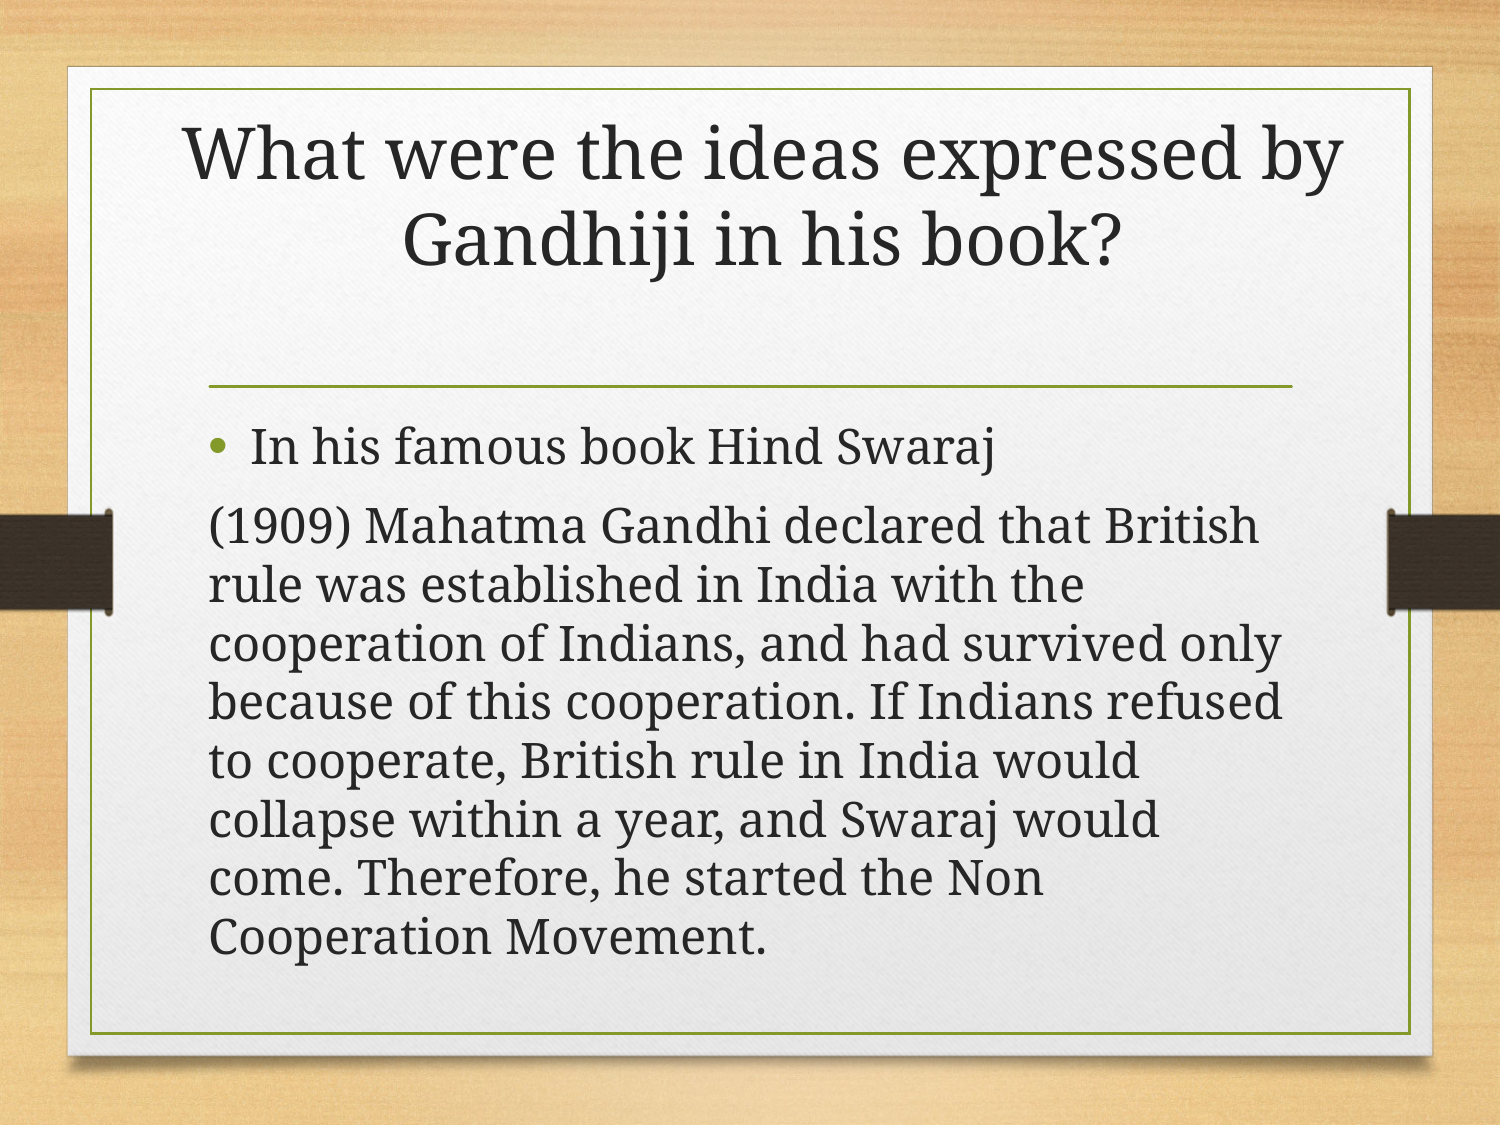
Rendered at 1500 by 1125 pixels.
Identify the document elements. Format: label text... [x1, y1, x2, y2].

picture [0, 0, 1500, 1125]
list In his famous book Hind Swaraj (1909) Mahatma Gandhi declared that British rule was established in India with the cooperation of Indians, and had survived only because of this cooperation. If Indians refused to cooperate, British rule in India would collapse within a year, and Swaraj would come. Therefore, he started the Non Cooperation Movement. [193, 408, 1309, 974]
title What were the ideas expressed by Gandhiji in his book? [87, 99, 1438, 288]
